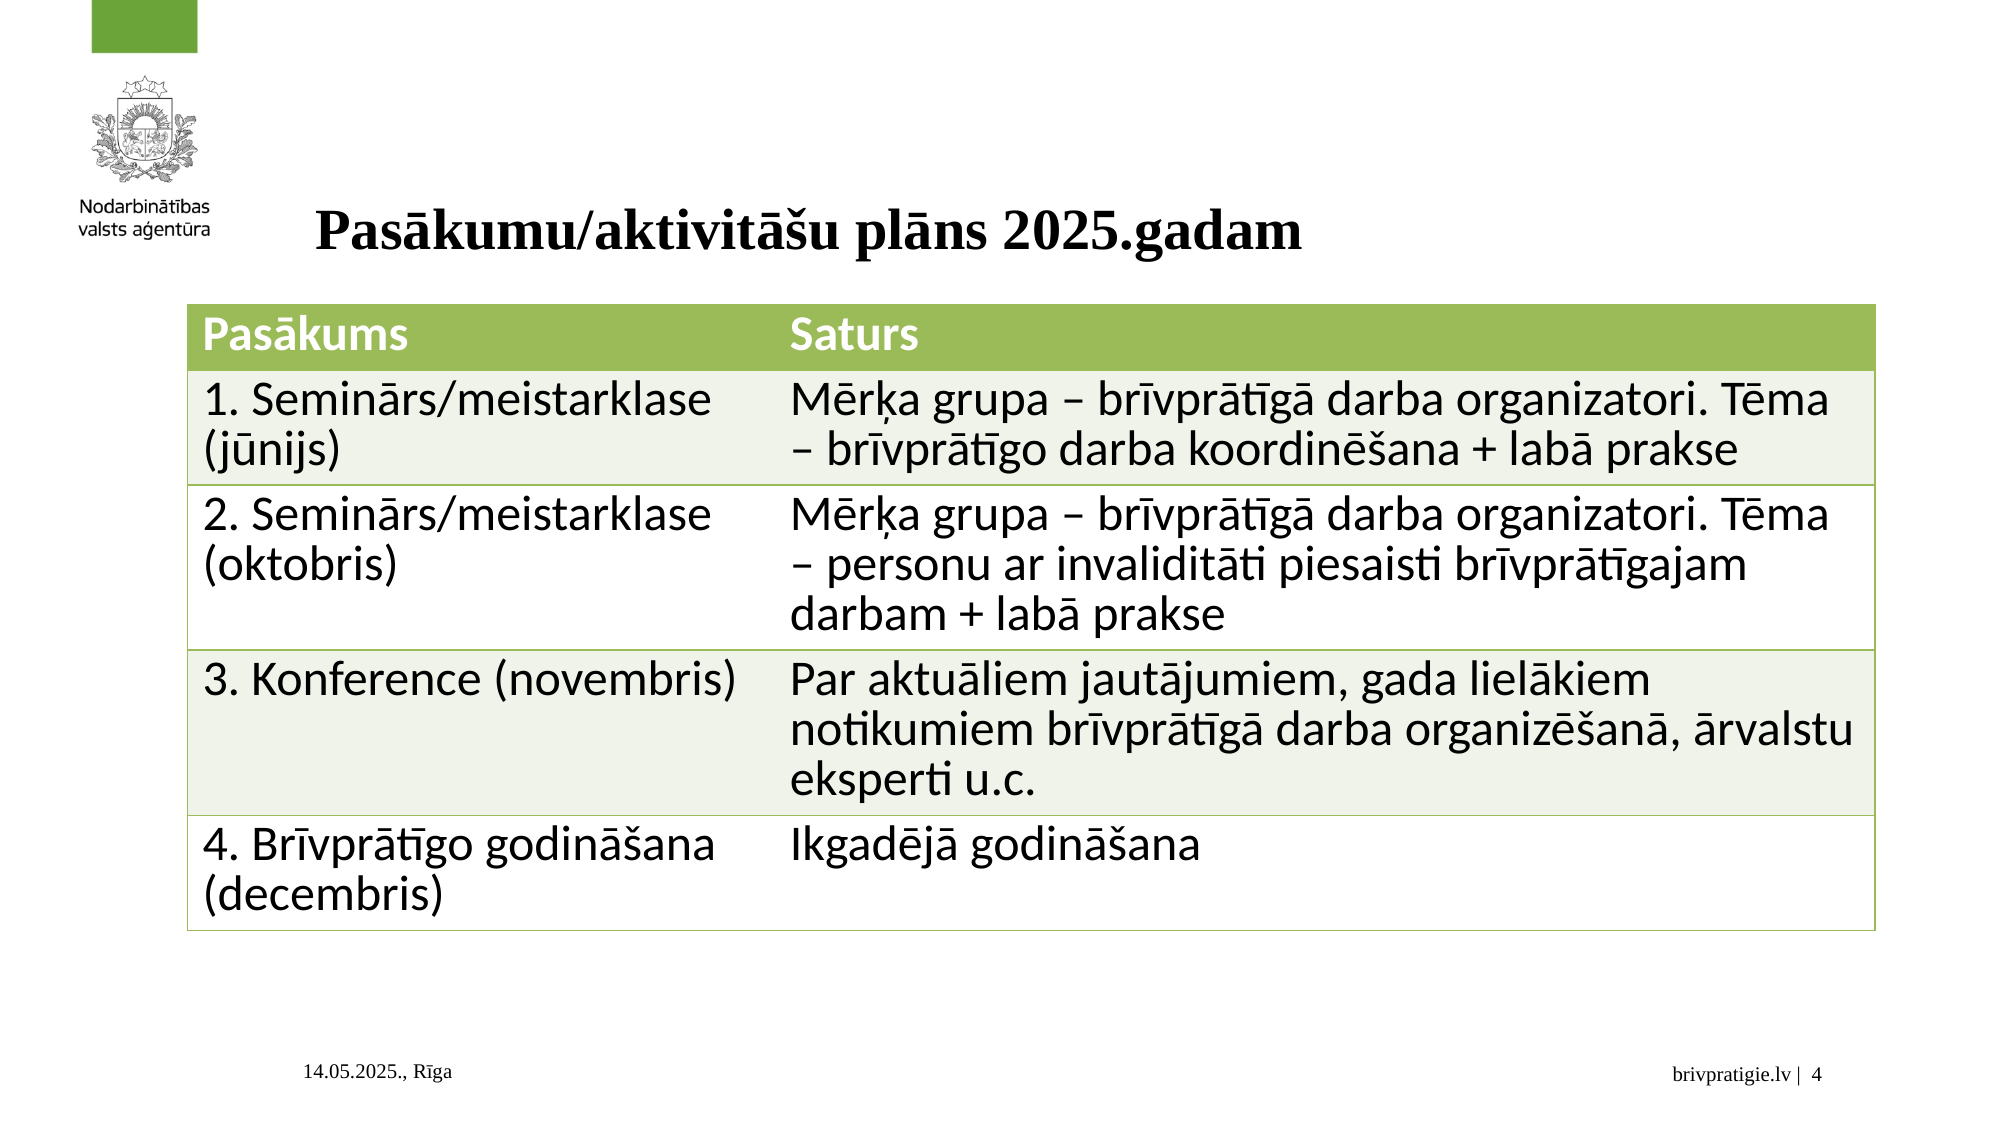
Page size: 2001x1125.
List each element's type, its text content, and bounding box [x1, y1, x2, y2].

text_box 14.05.2025., Rīga [287, 1040, 638, 1100]
table_cell 2. Seminārs/meistarklase (oktobris) [188, 486, 775, 649]
table_header Saturs [775, 306, 1874, 369]
table_cell 1. Seminārs/meistarklase (jūnijs) [188, 371, 775, 484]
table_cell 4. Brīvprātīgo godināšana (decembris) [188, 816, 775, 930]
title Pasākumu/aktivitāšu plāns 2025.gadam [300, 112, 1825, 270]
table_header Pasākums [188, 306, 775, 369]
picture [0, 0, 290, 322]
table_cell Ikgadējā godināšana [775, 816, 1874, 930]
table_cell Mērķa grupa – brīvprātīgā darba organizatori. Tēma – personu ar invaliditāti piesaisti brīvprātīgajam darbam + labā prakse [775, 486, 1874, 649]
table_cell Par aktuāliem jautājumiem, gada lielākiem notikumiem brīvprātīgā darba organizēšanā, ārvalstu eksperti u.c. [775, 651, 1874, 815]
table_cell 3. Konference (novembris) [188, 651, 775, 815]
table_cell Mērķa grupa – brīvprātīgā darba organizatori. Tēma – brīvprātīgo darba koordinēšana + labā prakse [775, 371, 1874, 484]
slide_number brivpratigie.lv | 4 [1487, 1042, 1838, 1103]
